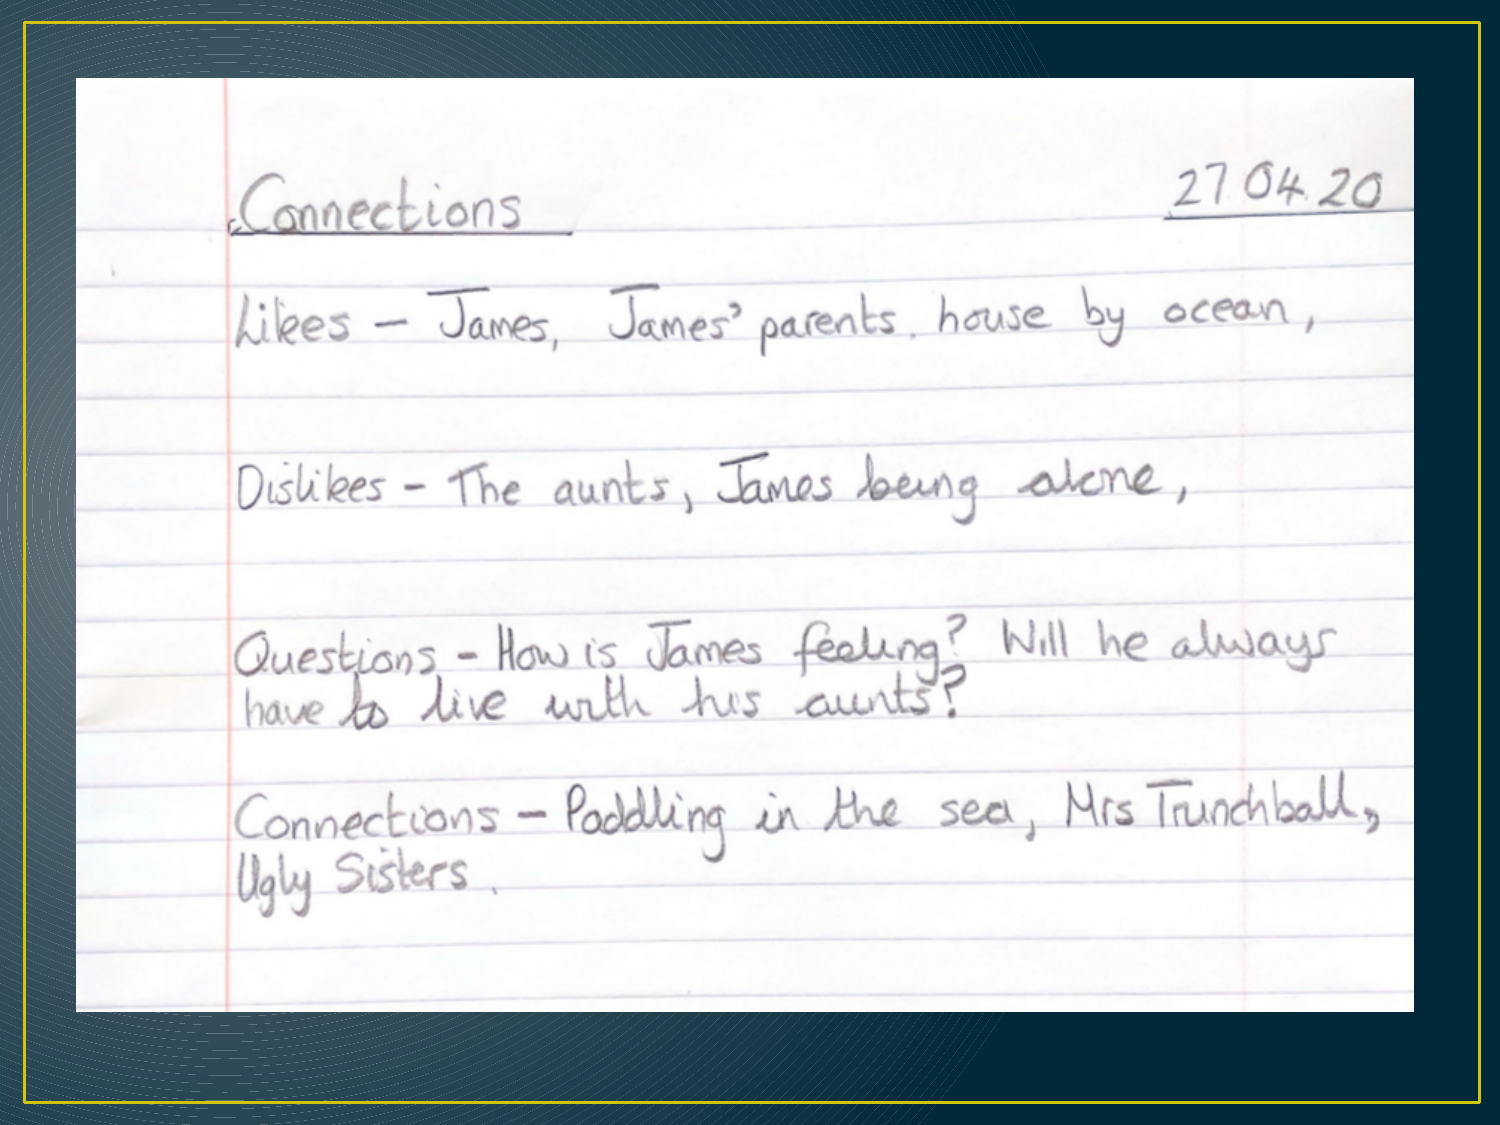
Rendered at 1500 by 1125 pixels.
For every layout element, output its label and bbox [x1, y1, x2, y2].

picture [76, 72, 1413, 1012]
picture [956, 1017, 969, 1026]
